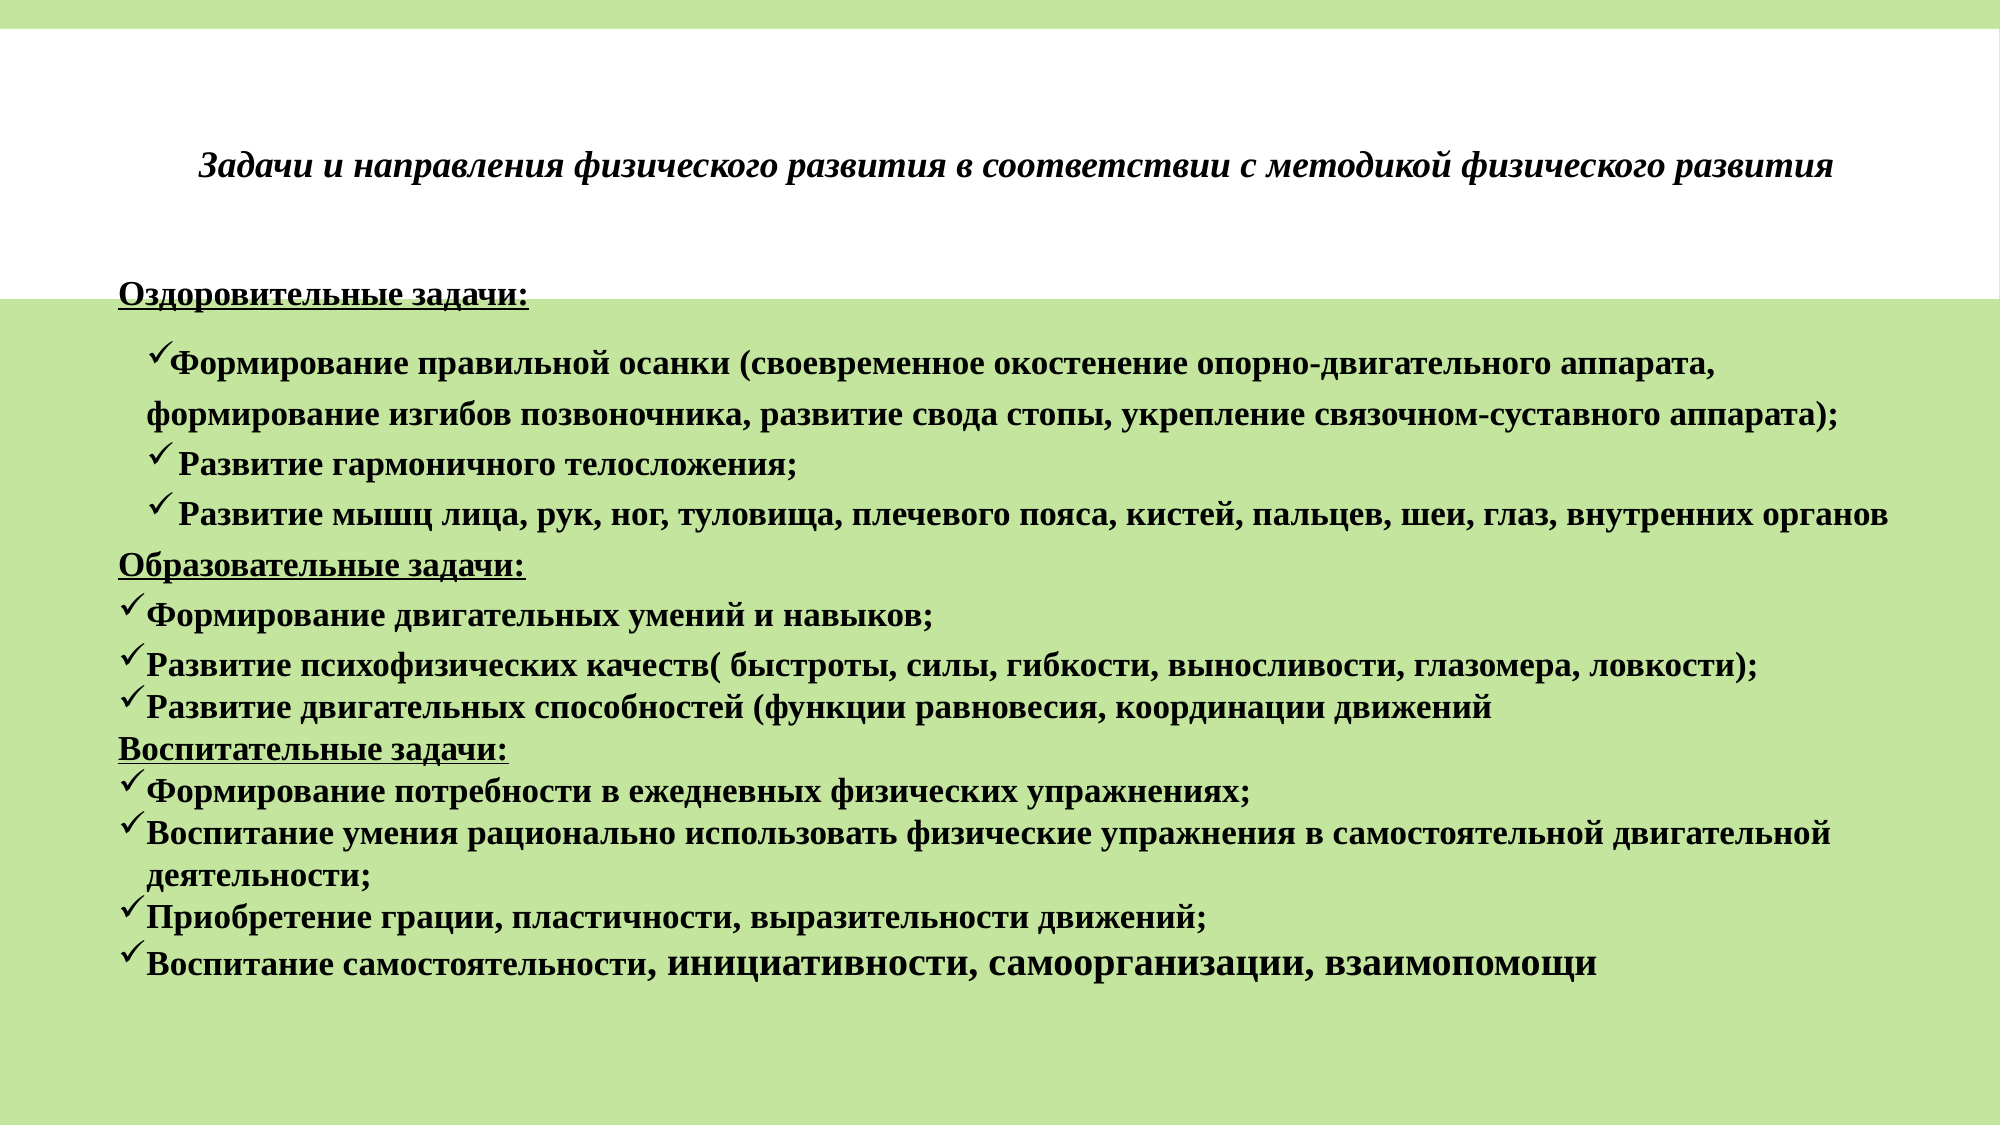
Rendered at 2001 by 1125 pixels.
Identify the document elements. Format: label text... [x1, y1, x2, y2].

list Оздоровительные задачи: Формирование правильной осанки (своевременное окостенение опорно-двигательного аппарата, формирование изгибов позвоночника, развитие свода стопы, укрепление связочном-суставного аппарата); Развитие гармоничного телосложения; Развитие мышц лица, рук, ног, туловища, плечевого пояса, кистей, пальцев, шеи, глаз, внутренних органов Образовательные задачи: Формирование двигательных умений и навыков; Развитие психофизических качеств( быстроты, силы, гибкости, выносливости, глазомера, ловкости); Развитие двигательных способностей (функции равновесия, координации движений Воспитательные задачи: Формирование потребности в ежедневных физических упражнениях; Воспитание умения рационально использовать физические упражнения в самостоятельной двигательной деятельности; Приобретение грации, пластичности, выразительности движений; Воспитание самостоятельности, инициативности, самоорганизации, взаимопомощи [103, 259, 1911, 1020]
title Задачи и направления физического развития в соответствии с методикой физического развития [122, 72, 1911, 240]
